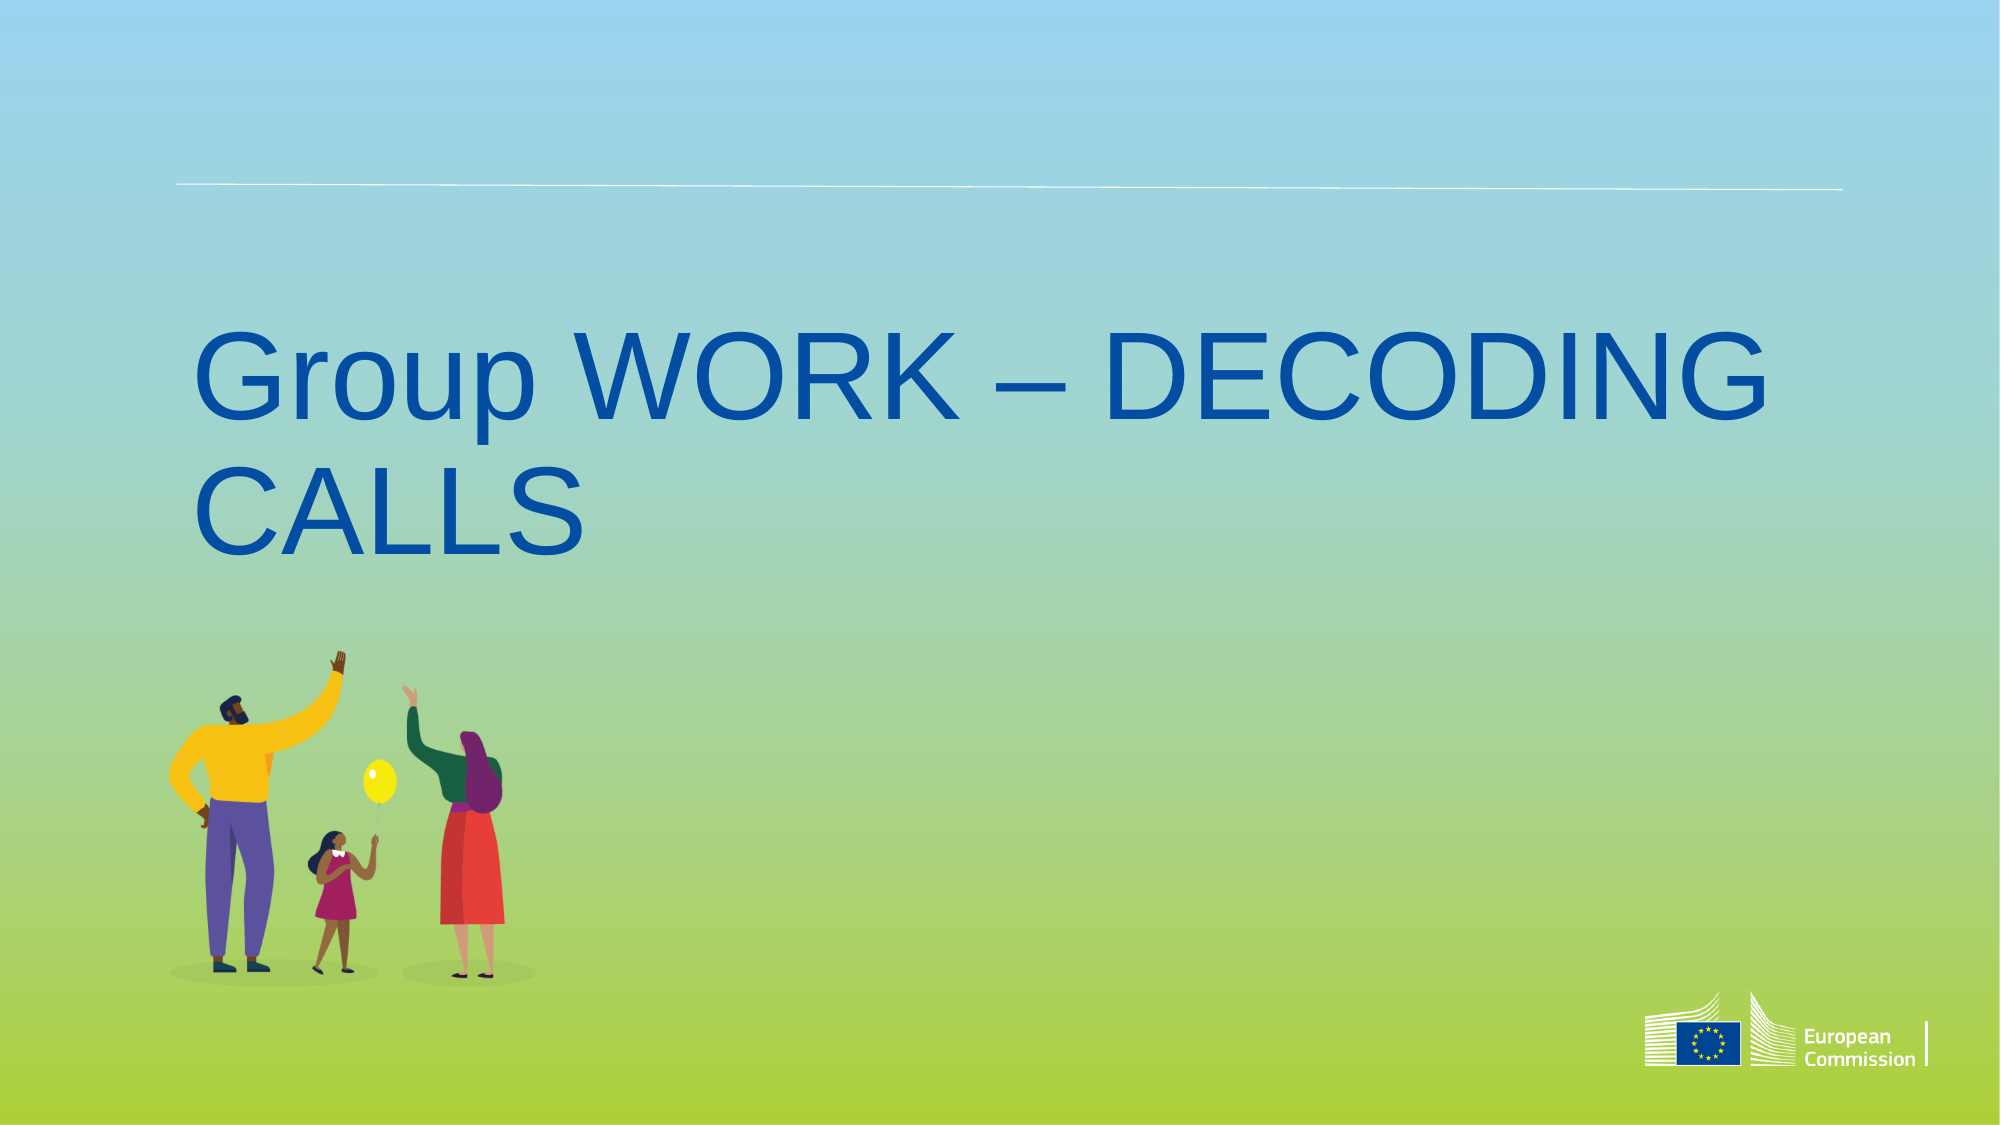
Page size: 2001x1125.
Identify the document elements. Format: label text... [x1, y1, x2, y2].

picture [0, 0, 2000, 1125]
title Group WORK – DECODING CALLS [176, 303, 1843, 591]
